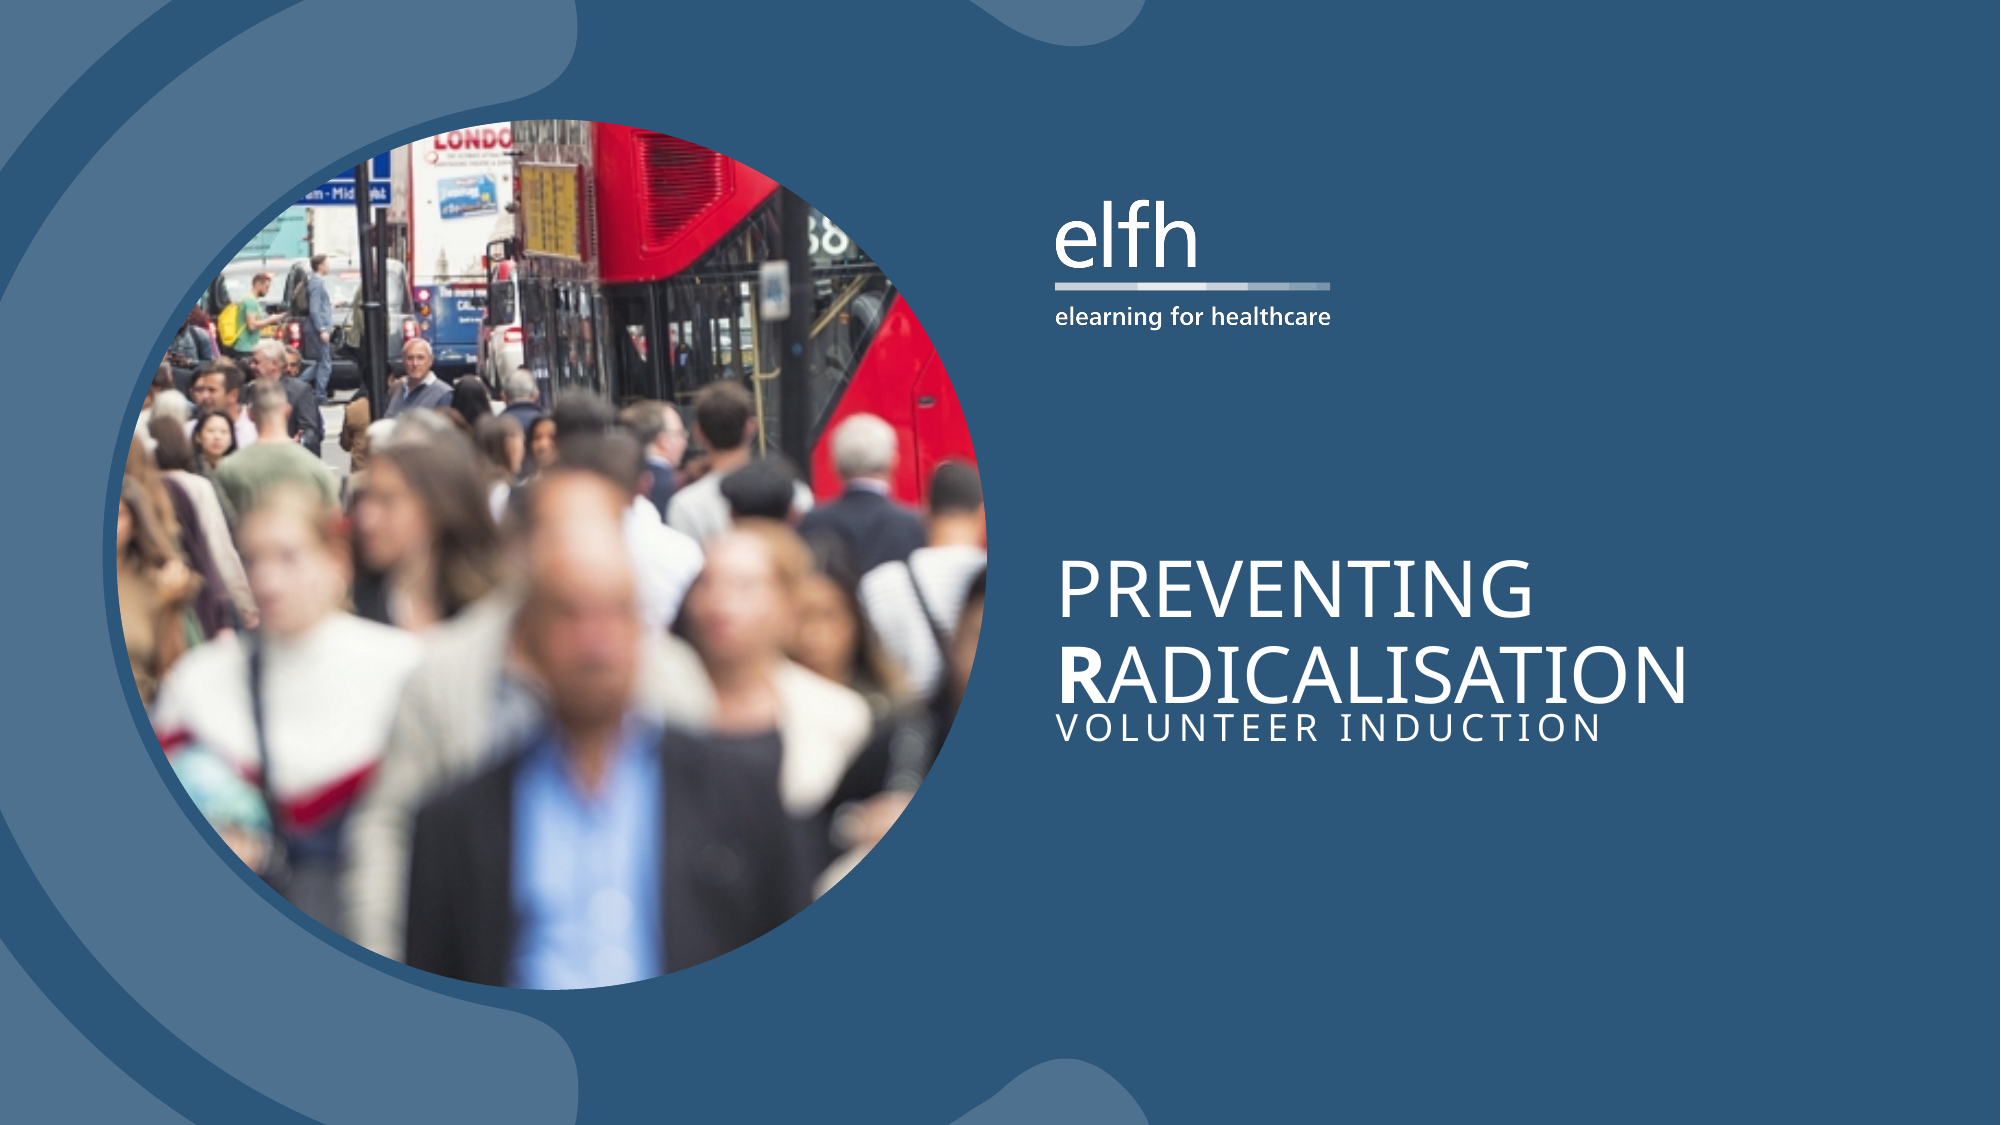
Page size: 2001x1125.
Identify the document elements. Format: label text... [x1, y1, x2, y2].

title Preventing Radicalisation [1040, 441, 1885, 702]
picture [116, 119, 987, 990]
picture [1042, 195, 1343, 335]
subtitle VOLUNTEER iNDUCTION [1040, 702, 1885, 785]
